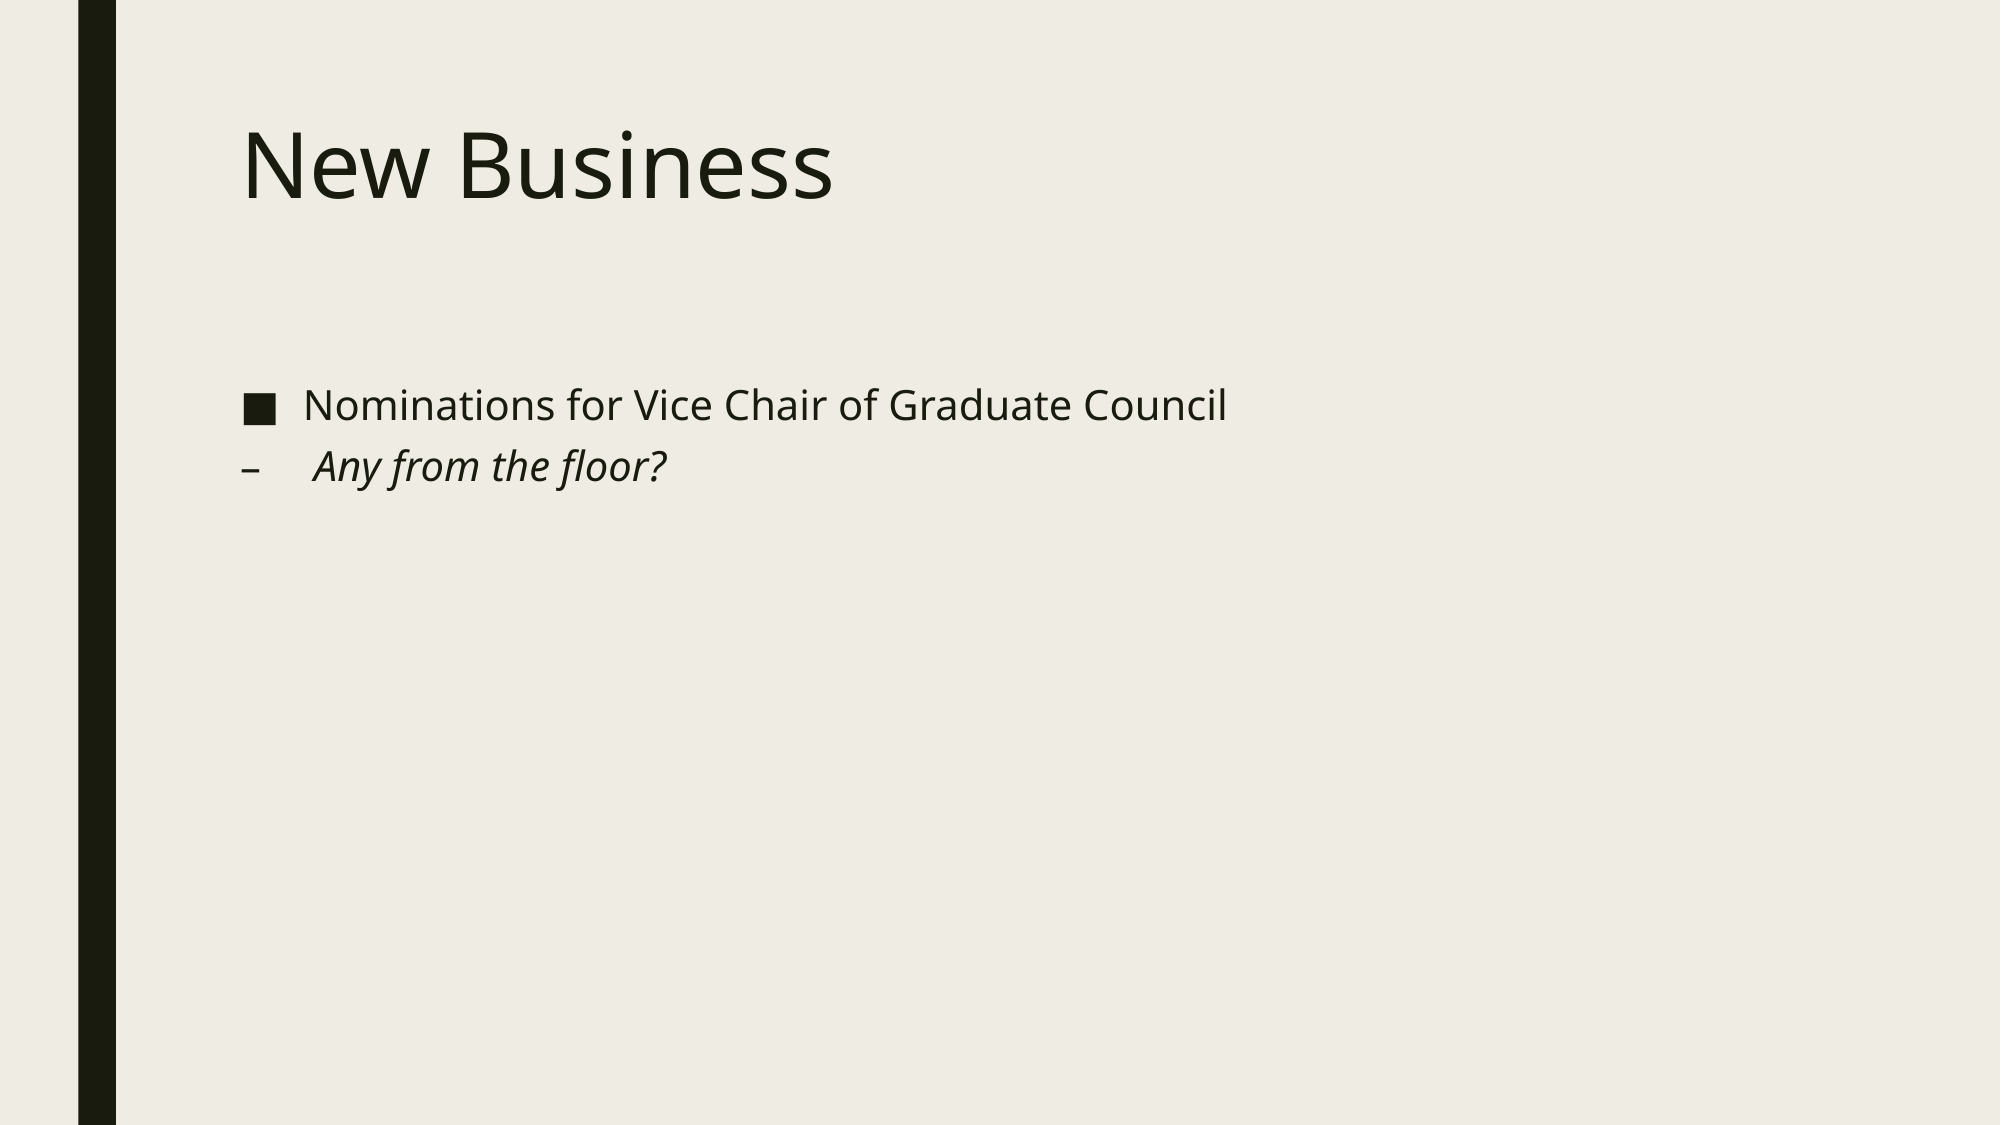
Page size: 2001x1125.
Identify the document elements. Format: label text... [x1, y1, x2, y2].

title New Business [225, 112, 1800, 357]
list Nominations for Vice Chair of Graduate Council Any from the floor? [225, 375, 1800, 963]
